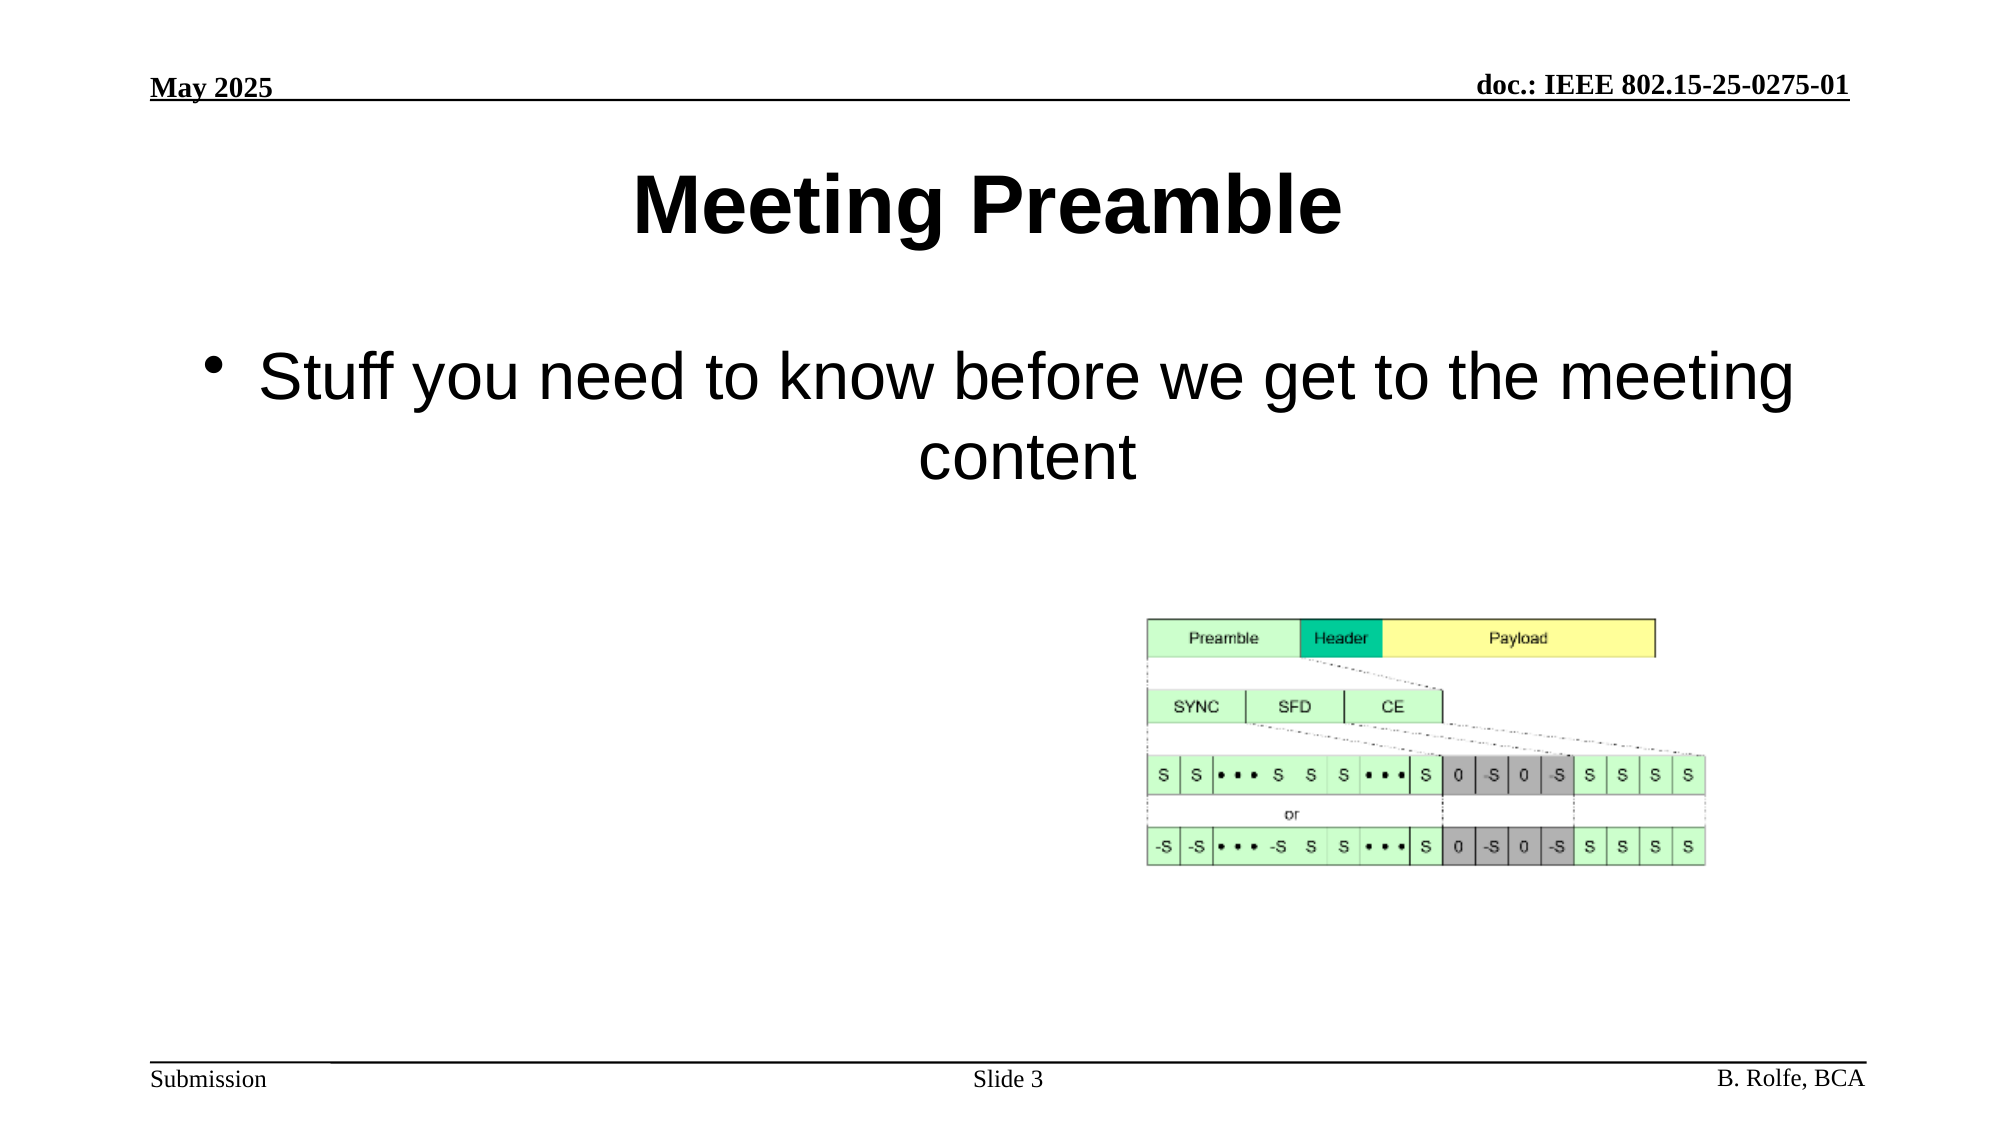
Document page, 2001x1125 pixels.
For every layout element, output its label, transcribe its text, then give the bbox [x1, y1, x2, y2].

list Stuff you need to know before we get to the meeting content [150, 324, 1850, 575]
slide_number Slide 3 [964, 1062, 1053, 1093]
title Meeting Preamble [150, 112, 1850, 288]
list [1099, 600, 1725, 888]
